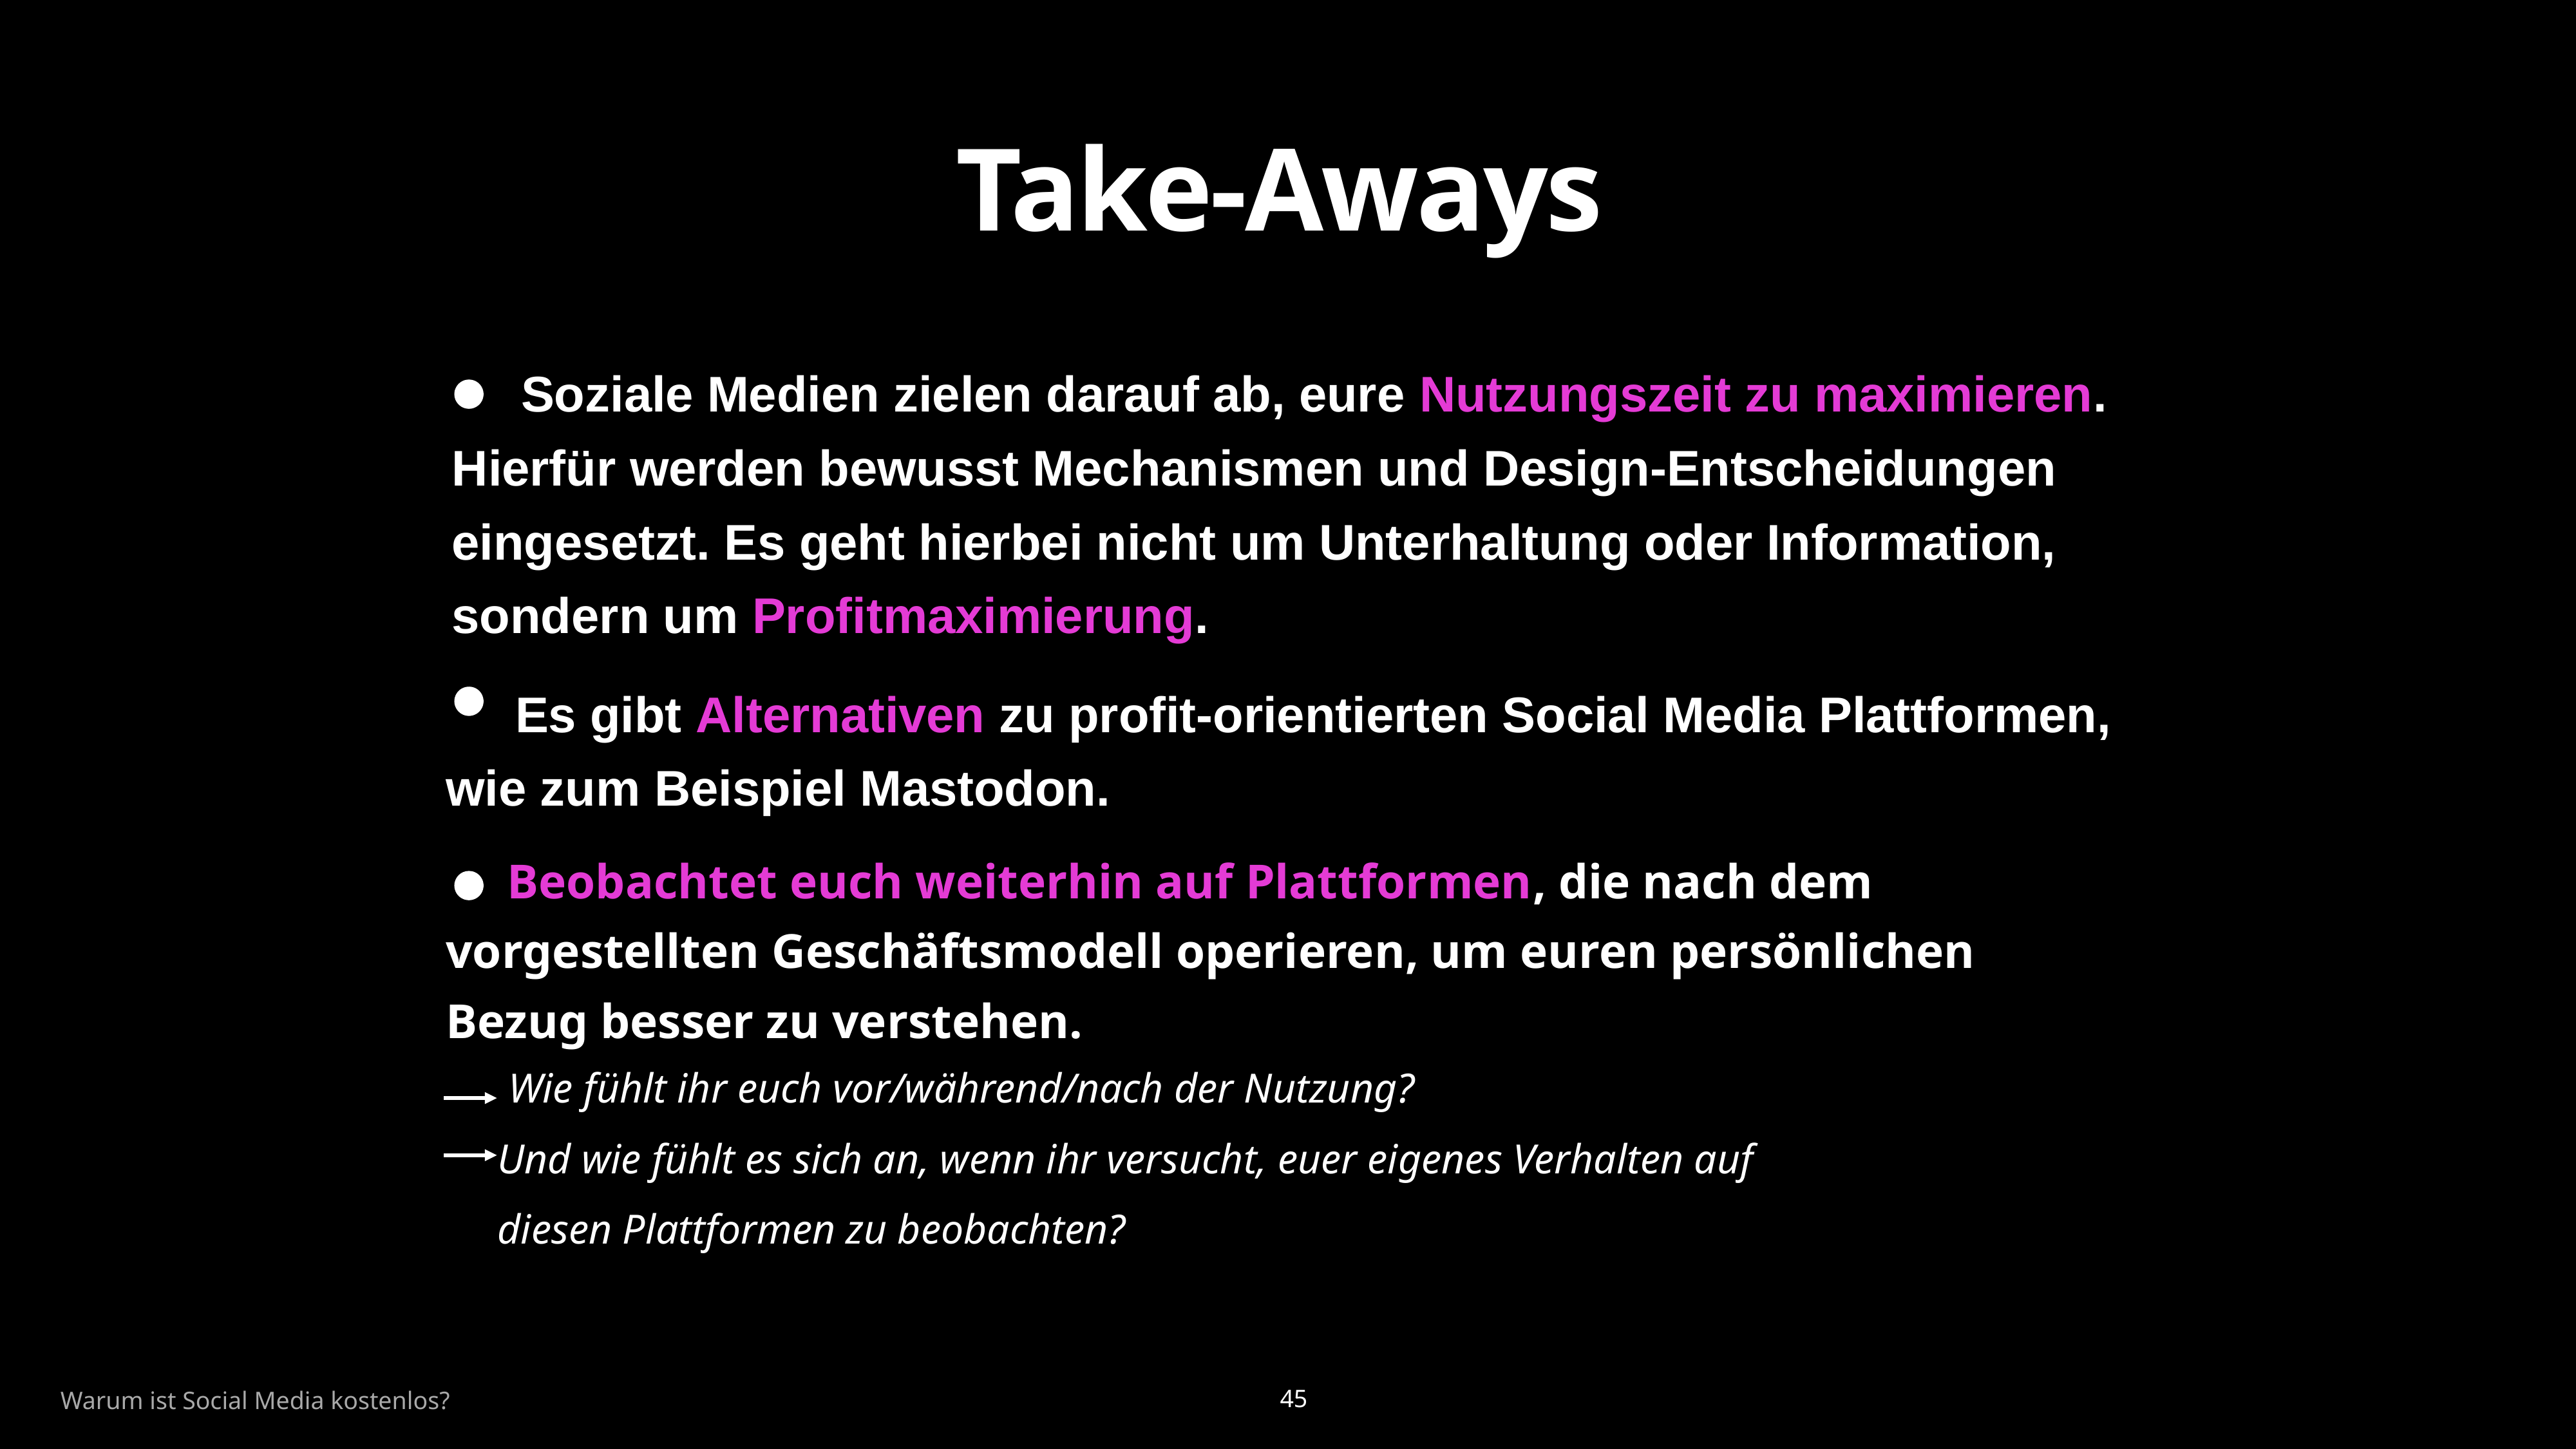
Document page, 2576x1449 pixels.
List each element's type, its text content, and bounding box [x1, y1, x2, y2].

text_box Warum ist Social Media kostenlos? [55, 1383, 456, 1420]
text_box Beobachtet euch weiterhin auf Plattformen, die nach dem vorgestellten Geschäftsmodell operieren, um euren persönlichen Bezug besser zu verstehen. [440, 833, 2130, 1054]
text_box Wie fühlt ihr euch vor/während/nach der Nutzung? Und wie fühlt es sich an, wenn ihr versucht, euer eigenes Verhalten auf diesen Plattformen zu beobachten? [429, 1037, 1772, 1257]
text_box [454, 871, 484, 900]
title Take-Aways [950, 137, 1620, 297]
text_box [454, 687, 484, 716]
text_box Es gibt Alternativen zu profit-orientierten Social Media Plattformen, wie zum Beispiel Mastodon. [440, 663, 2130, 822]
text_box [454, 379, 484, 409]
text_box Soziale Medien zielen darauf ab, eure Nutzungszeit zu maximieren. Hierfür werden bewusst Mechanismen und Design-Entscheidungen eingesetzt. Es geht hierbei nicht um Unterhaltung oder Information, sondern um Profitmaximierung. [446, 343, 2136, 649]
slide_number 45 [1274, 1381, 1314, 1422]
